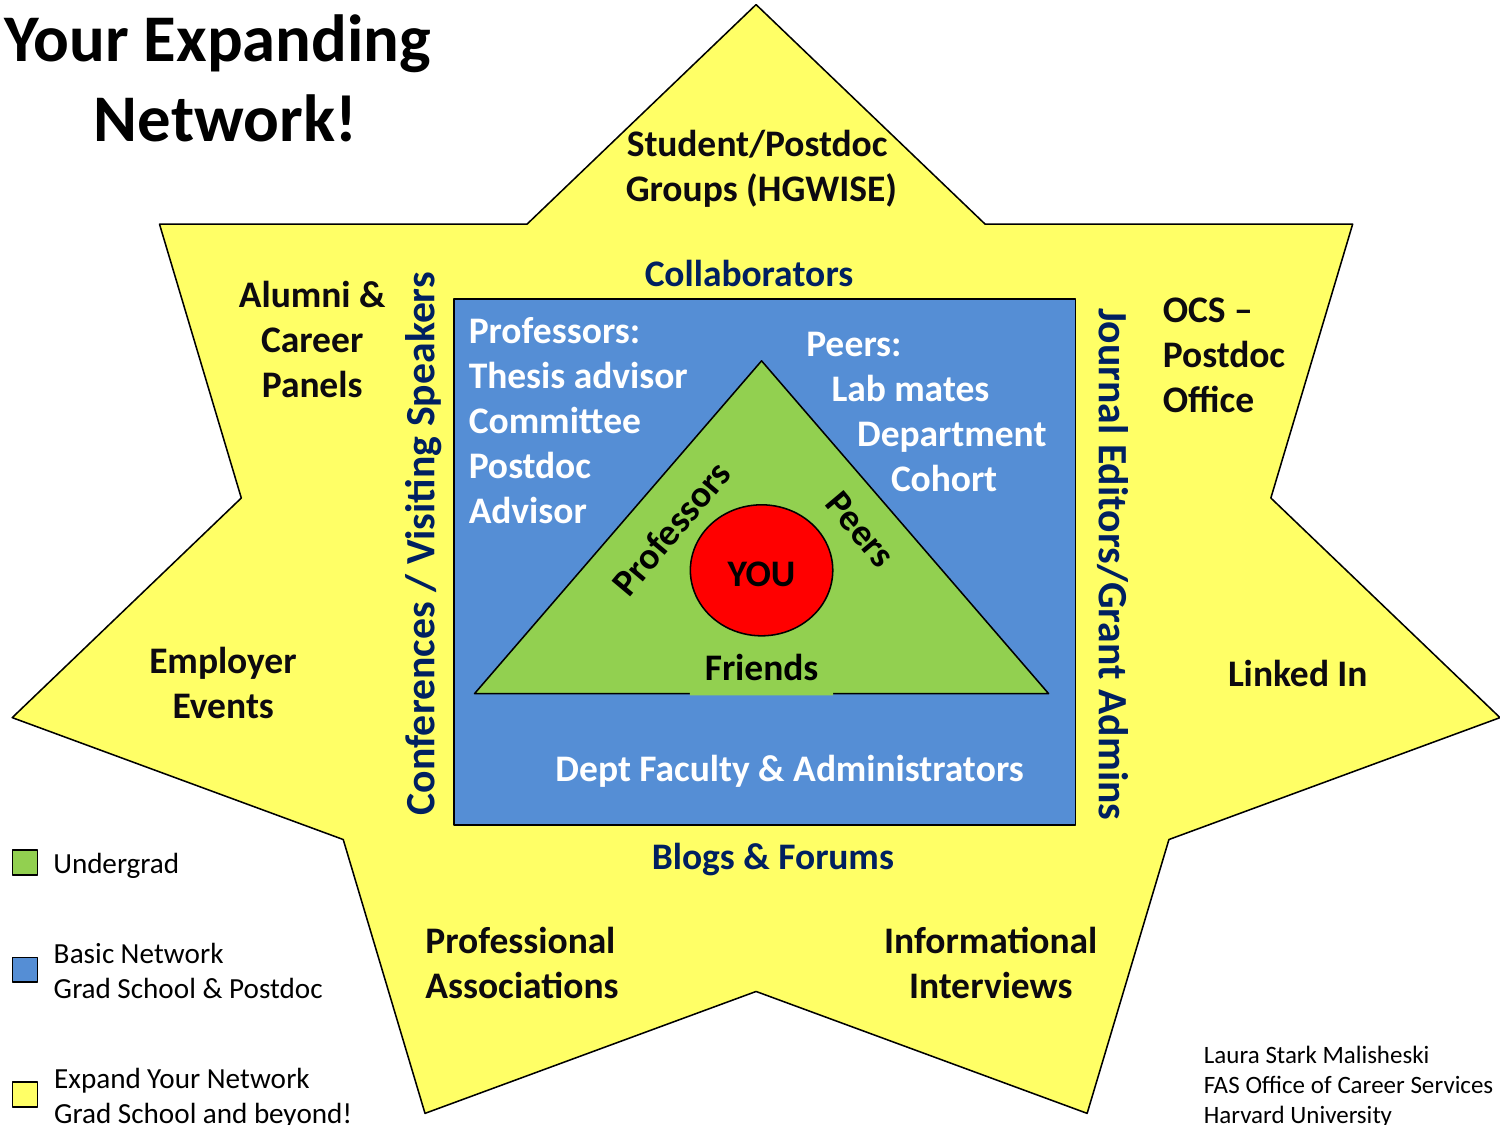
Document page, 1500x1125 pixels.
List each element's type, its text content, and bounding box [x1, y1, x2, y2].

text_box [12, 837, 370, 1125]
text_box Your Expanding Network! [0, 0, 462, 163]
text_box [385, 241, 1149, 883]
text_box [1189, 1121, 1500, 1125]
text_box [474, 360, 1049, 694]
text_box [11, 4, 1500, 1114]
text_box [453, 298, 1076, 826]
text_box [690, 504, 834, 637]
